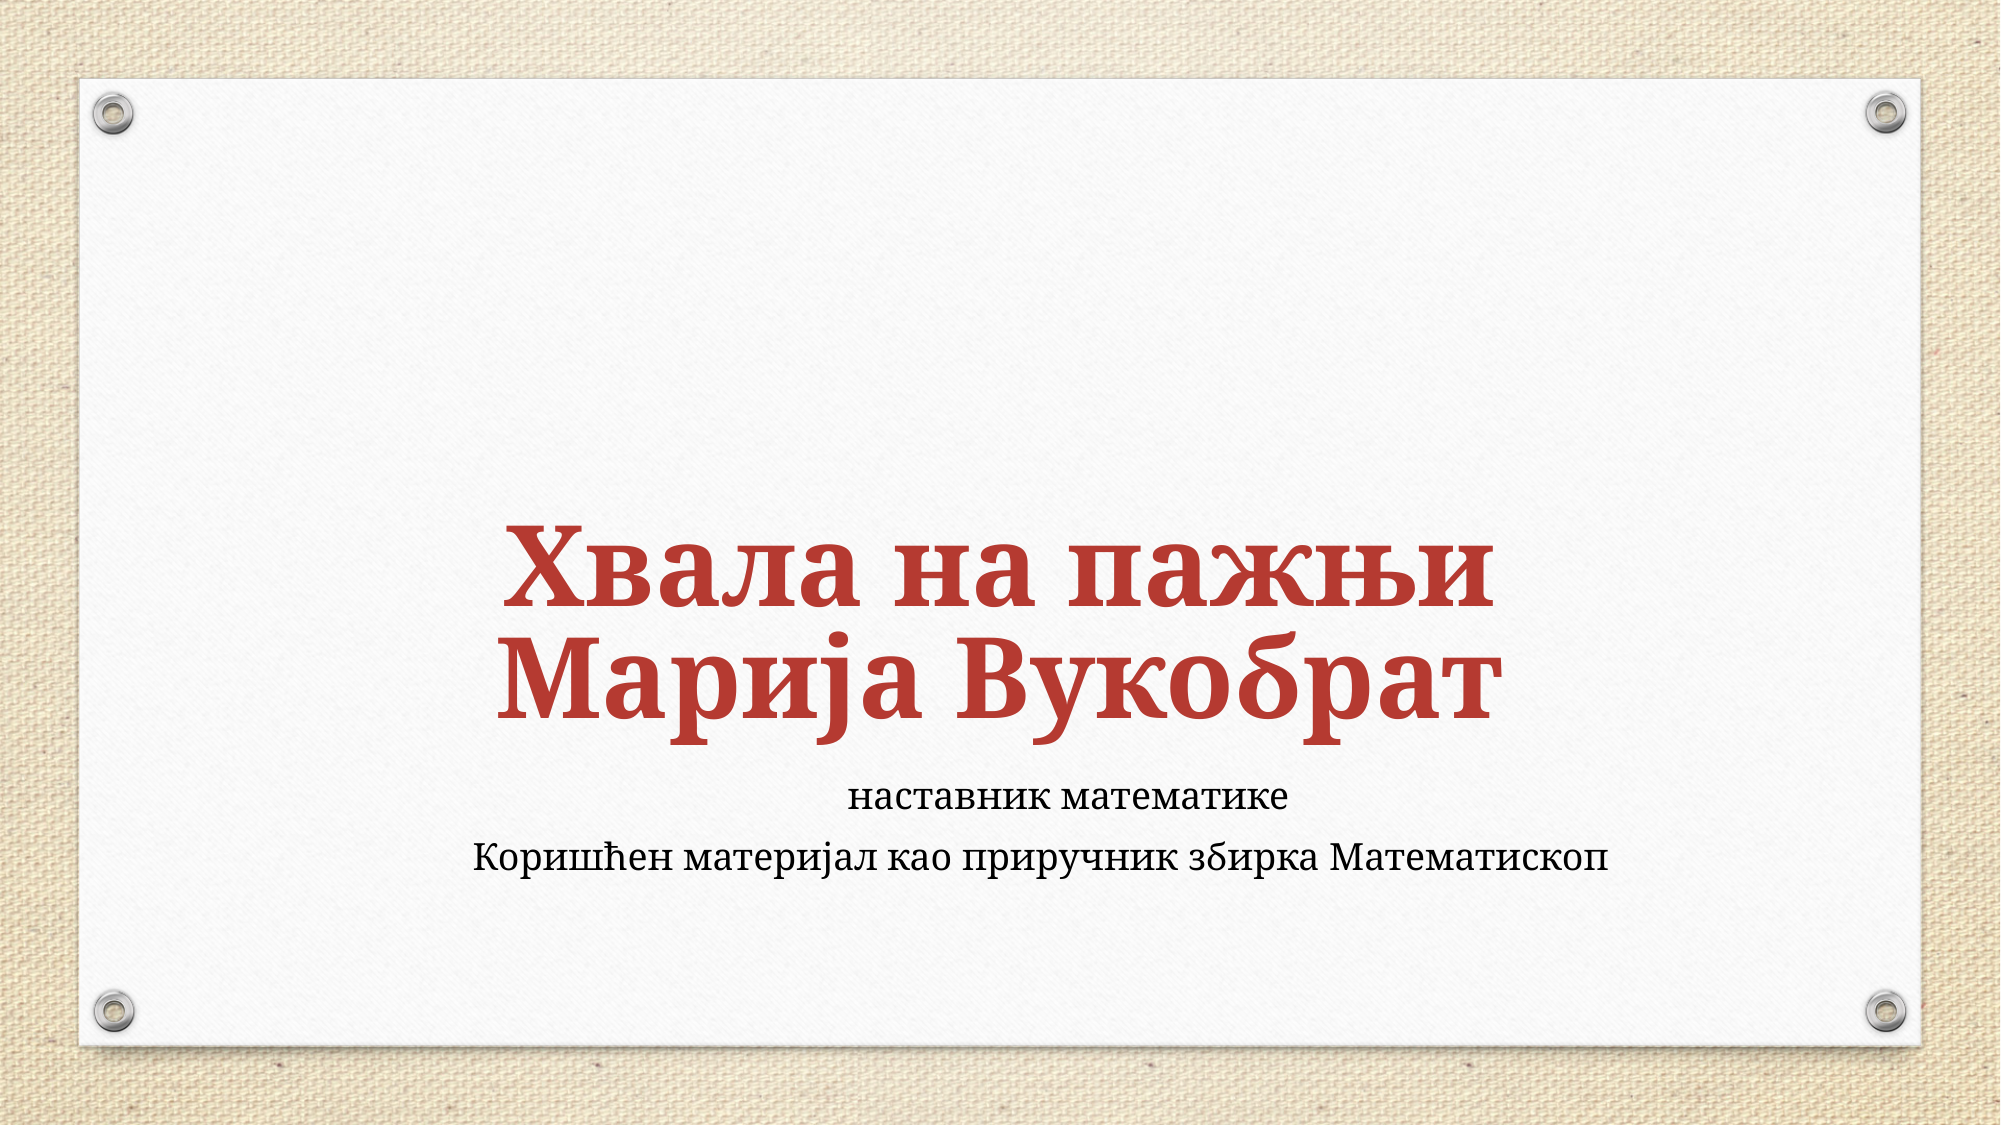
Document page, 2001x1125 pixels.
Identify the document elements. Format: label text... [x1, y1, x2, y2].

text_box наставник математике [832, 764, 1305, 825]
picture [0, 0, 2001, 1125]
text_box Марија Вукобрат [480, 598, 1520, 749]
text_box Коришћен материјал као приручник збирка Математископ [457, 825, 1625, 886]
text_box Хвала на пажњи [488, 486, 1512, 598]
